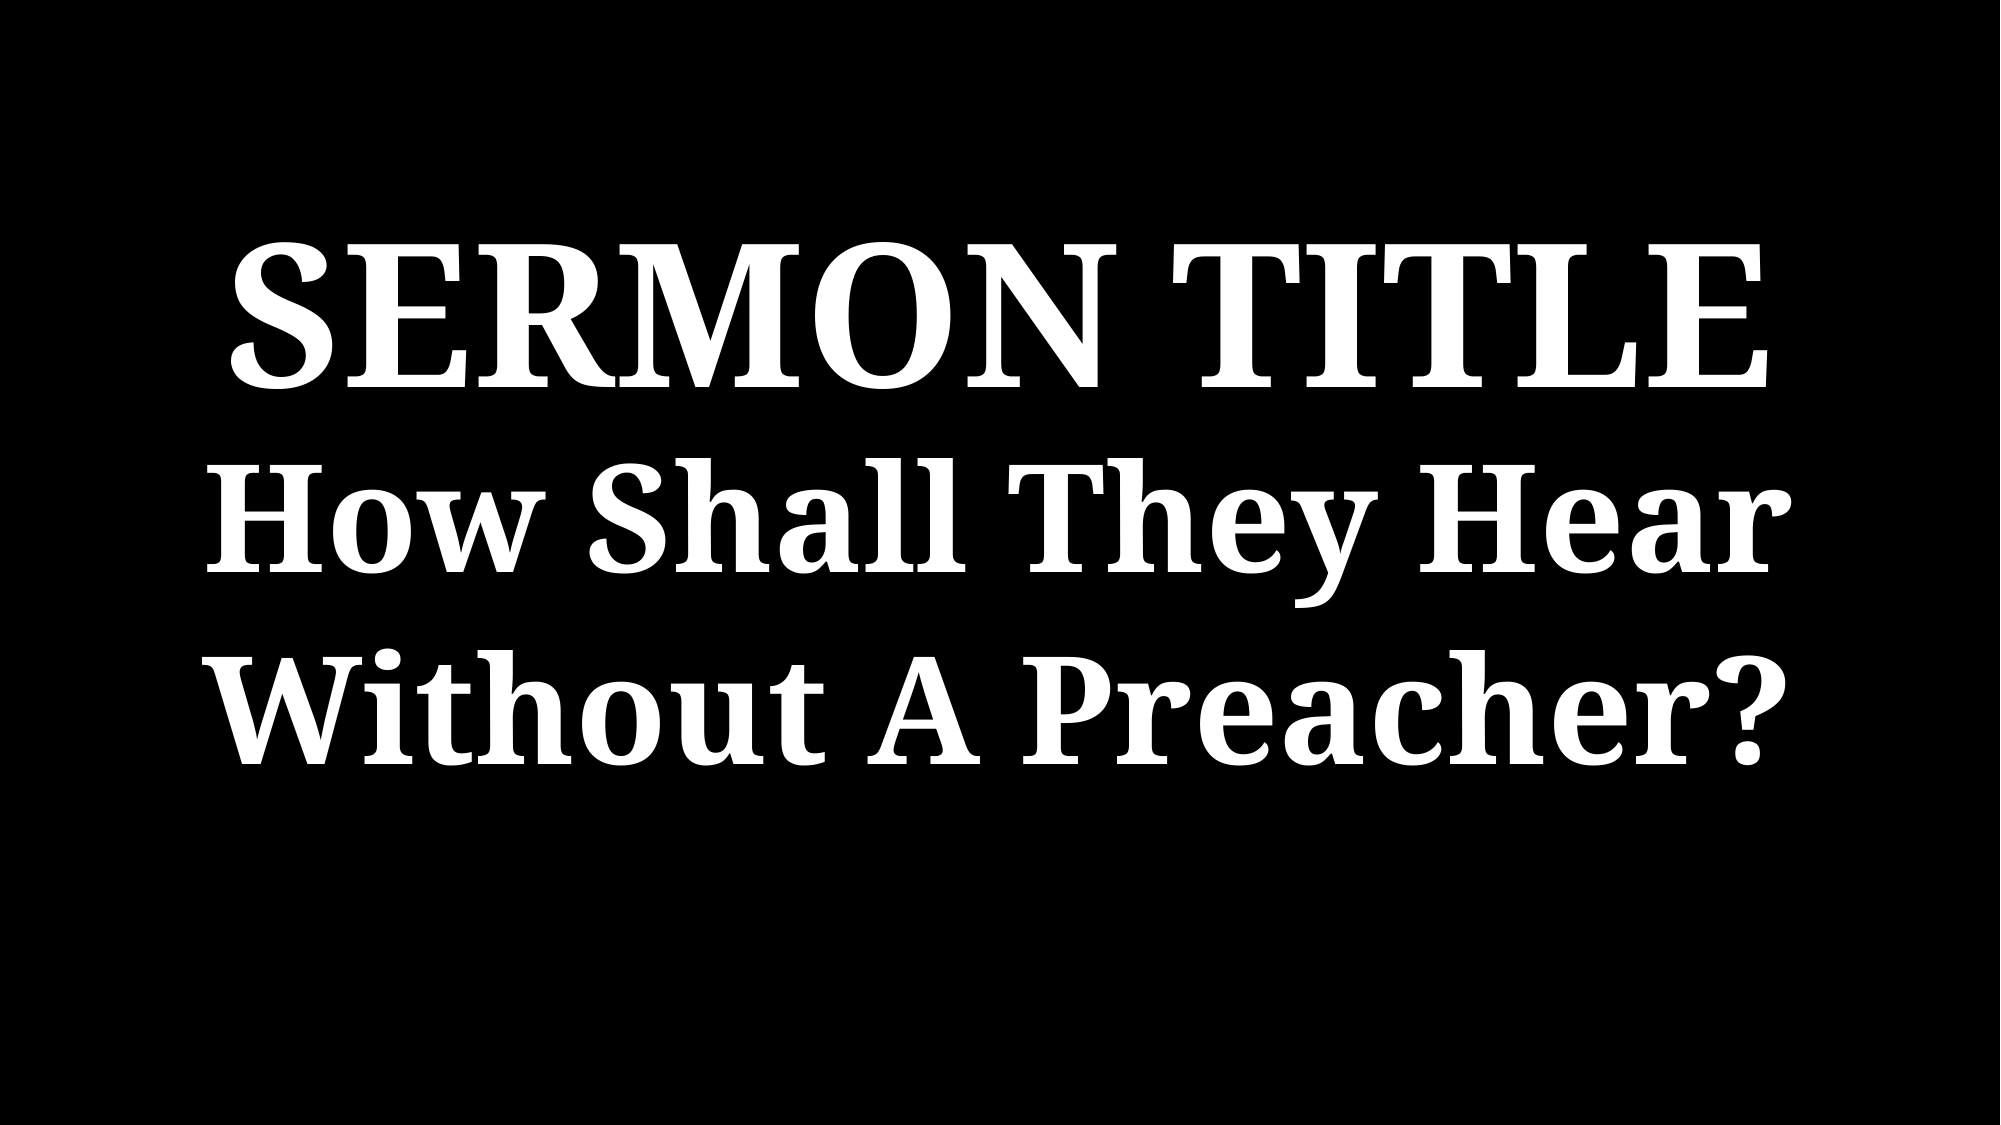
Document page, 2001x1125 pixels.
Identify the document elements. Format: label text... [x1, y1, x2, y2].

text_box SERMON TITLE [0, 163, 2000, 436]
text_box How Shall They Hear Without A Preacher? [142, 402, 1856, 803]
